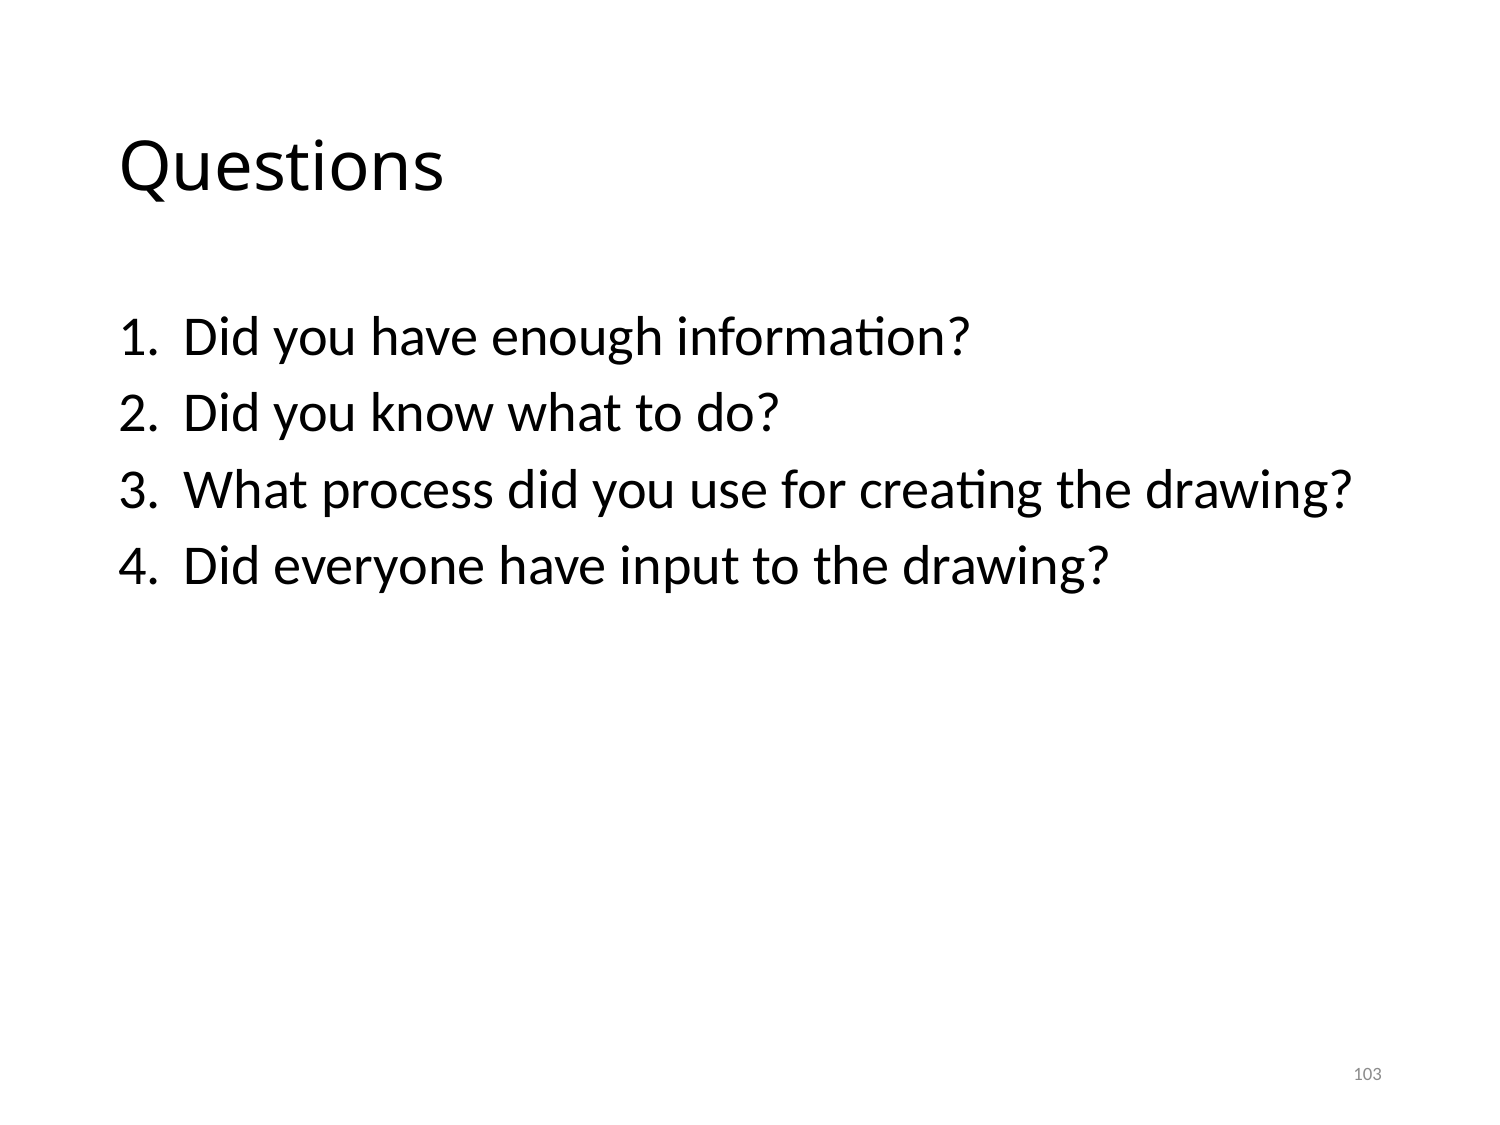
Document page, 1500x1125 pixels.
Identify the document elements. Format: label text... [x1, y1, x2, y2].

slide_number 103 [1059, 1042, 1397, 1103]
title Questions [103, 59, 1397, 278]
list Did you have enough information? Did you know what to do? What process did you use for creating the drawing? Did everyone have input to the drawing? [103, 299, 1397, 1014]
